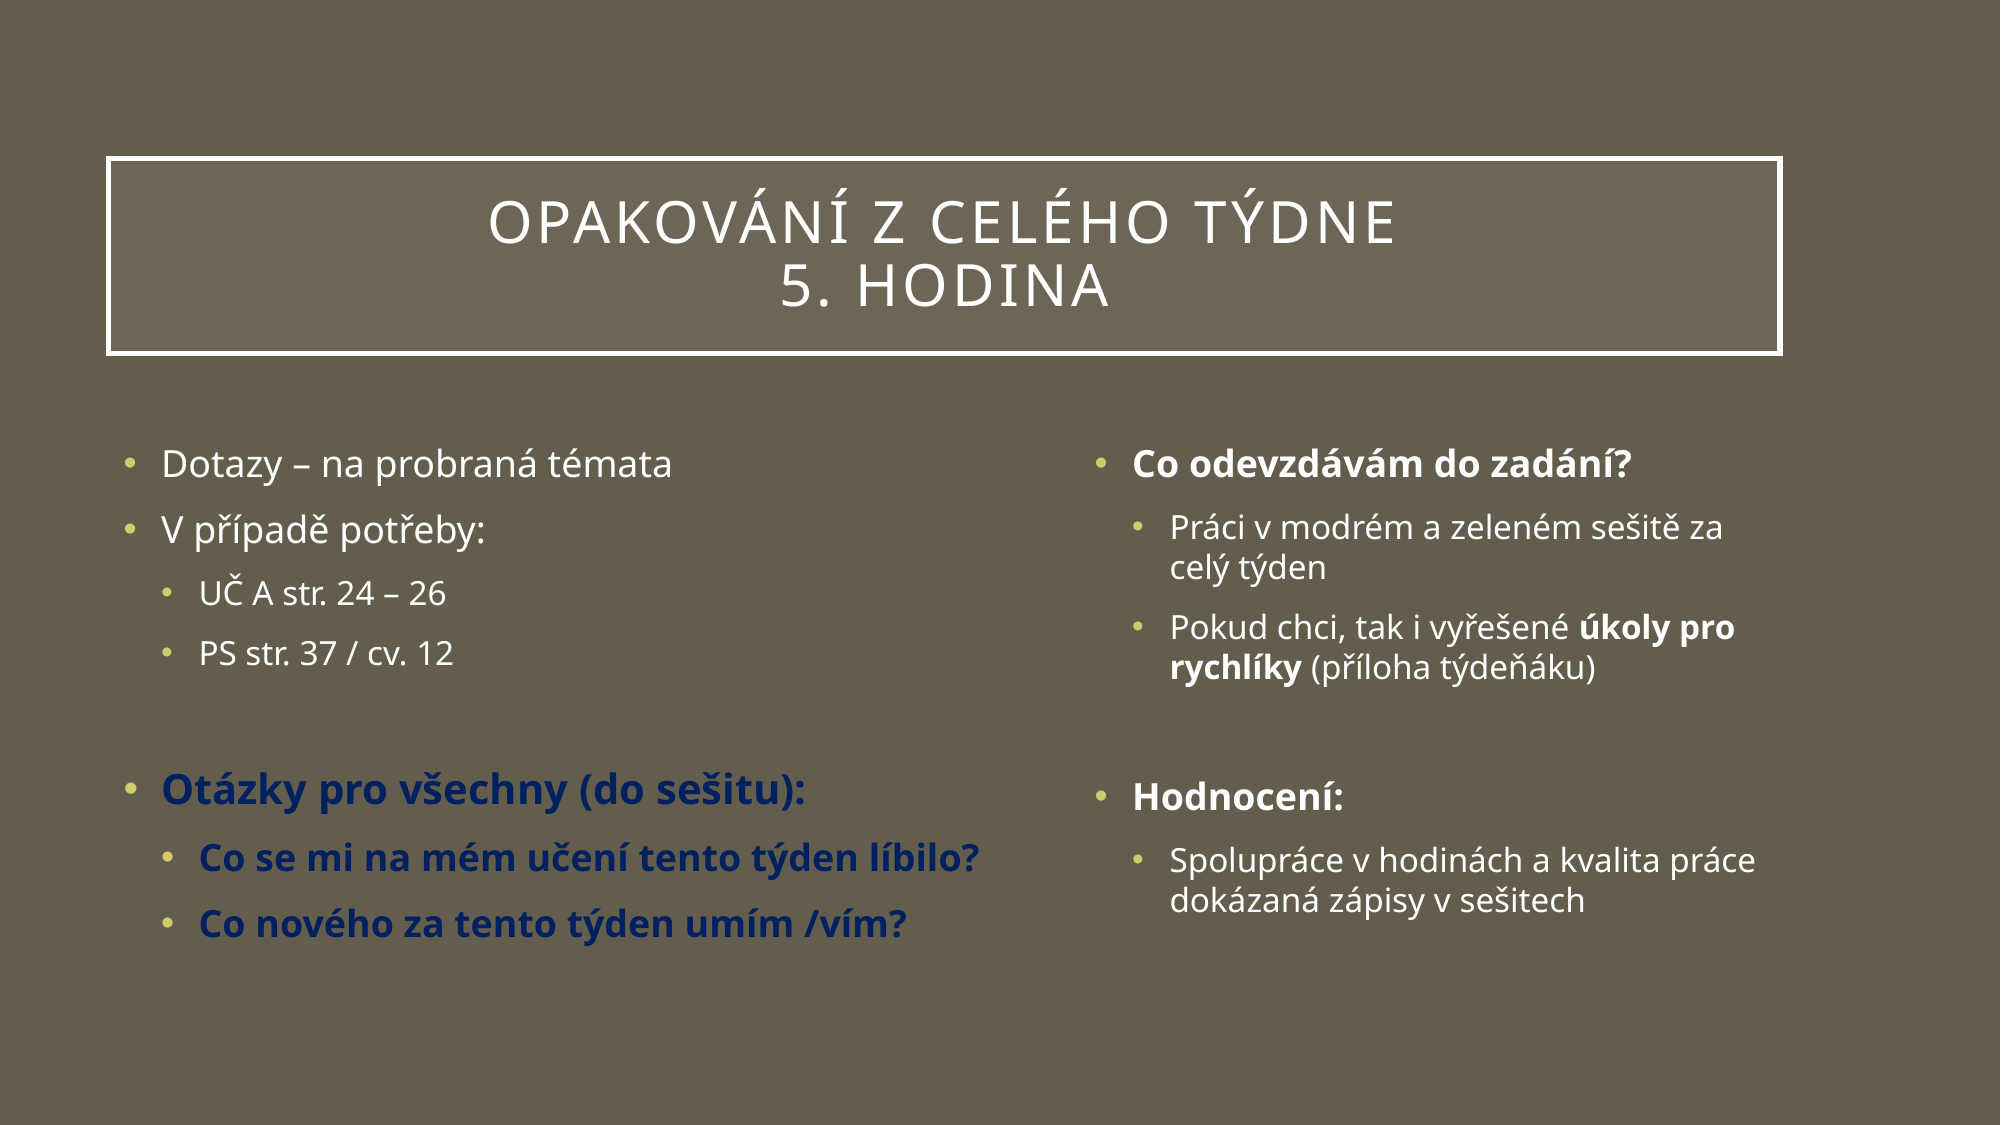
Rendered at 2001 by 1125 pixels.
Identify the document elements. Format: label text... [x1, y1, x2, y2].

list Co odevzdávám do zadání? Práci v modrém a zeleném sešitě za celý týden Pokud chci, tak i vyřešené úkoly pro rychlíky (příloha týdeňáku) Hodnocení: Spolupráce v hodinách a kvalita práce dokázaná zápisy v sešitech [1079, 432, 1780, 942]
title Opakování z celého týdne 5. hodina [106, 156, 1783, 356]
list Dotazy – na probraná témata V případě potřeby: UČ A str. 24 – 26 PS str. 37 / cv. 12 Otázky pro všechny (do sešitu): Co se mi na mém učení tento týden líbilo? Co nového za tento týden umím /vím? [108, 432, 1040, 1062]
